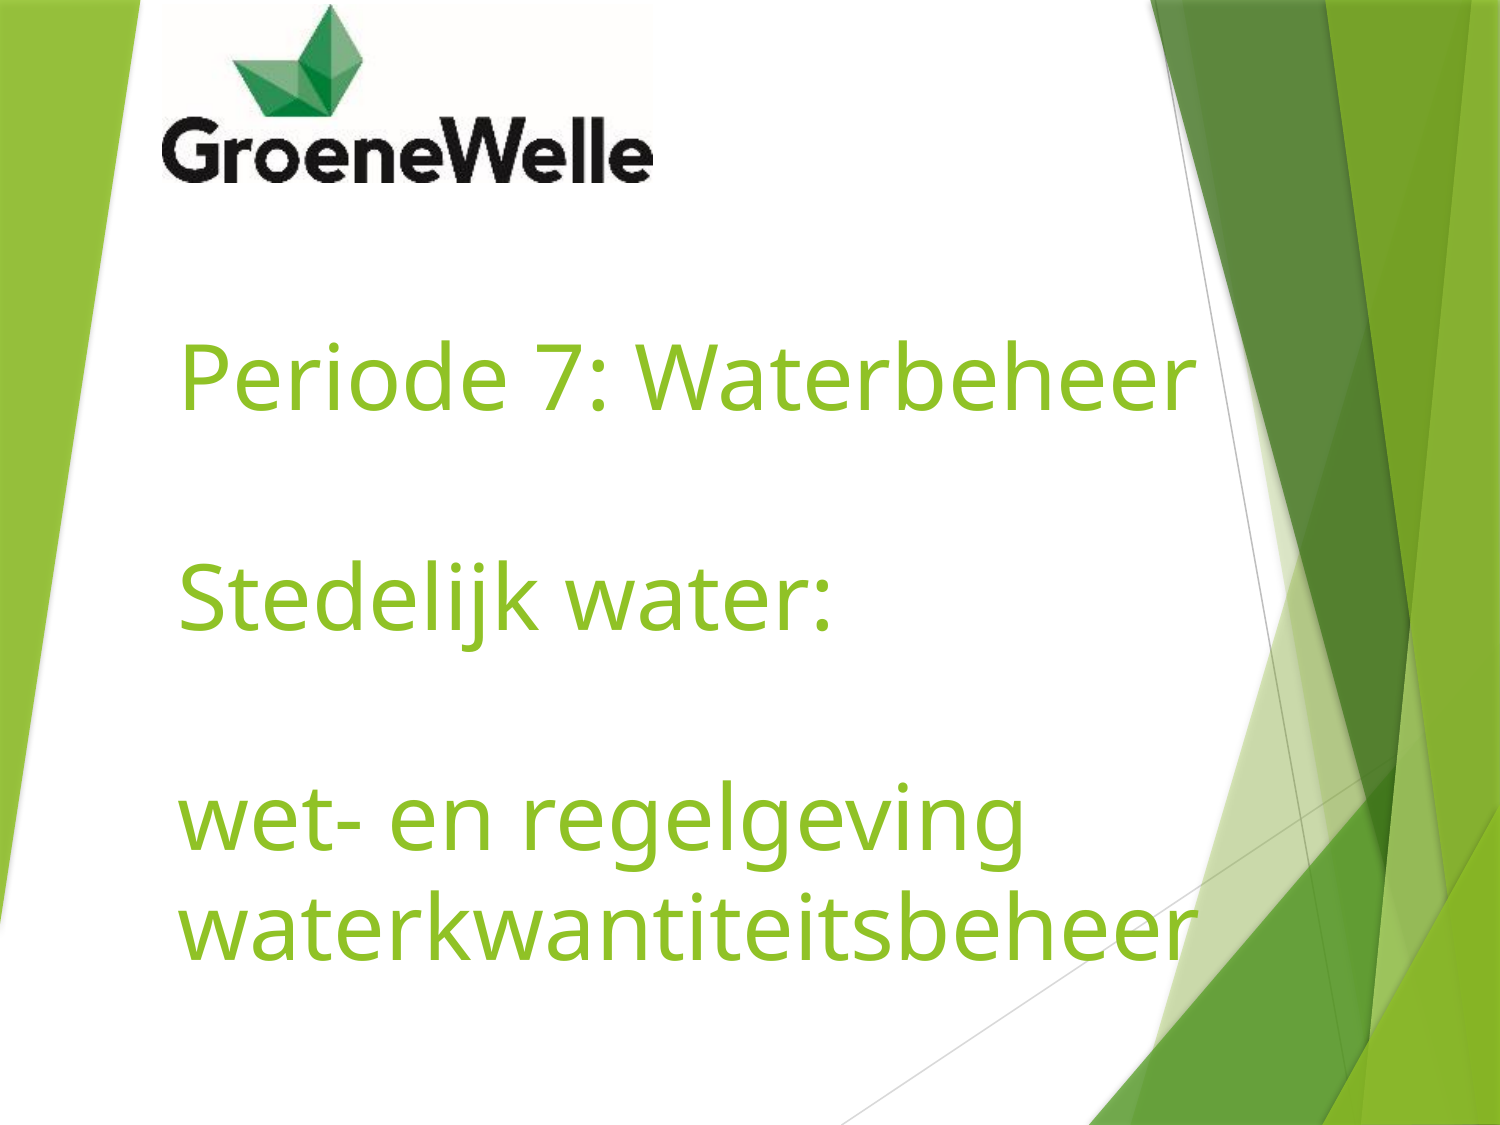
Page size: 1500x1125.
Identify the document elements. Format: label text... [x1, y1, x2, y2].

title Periode 7: Waterbeheer Stedelijk water: wet- en regelgeving waterkwantiteitsbeheer [162, 716, 1365, 987]
picture [161, 3, 653, 184]
